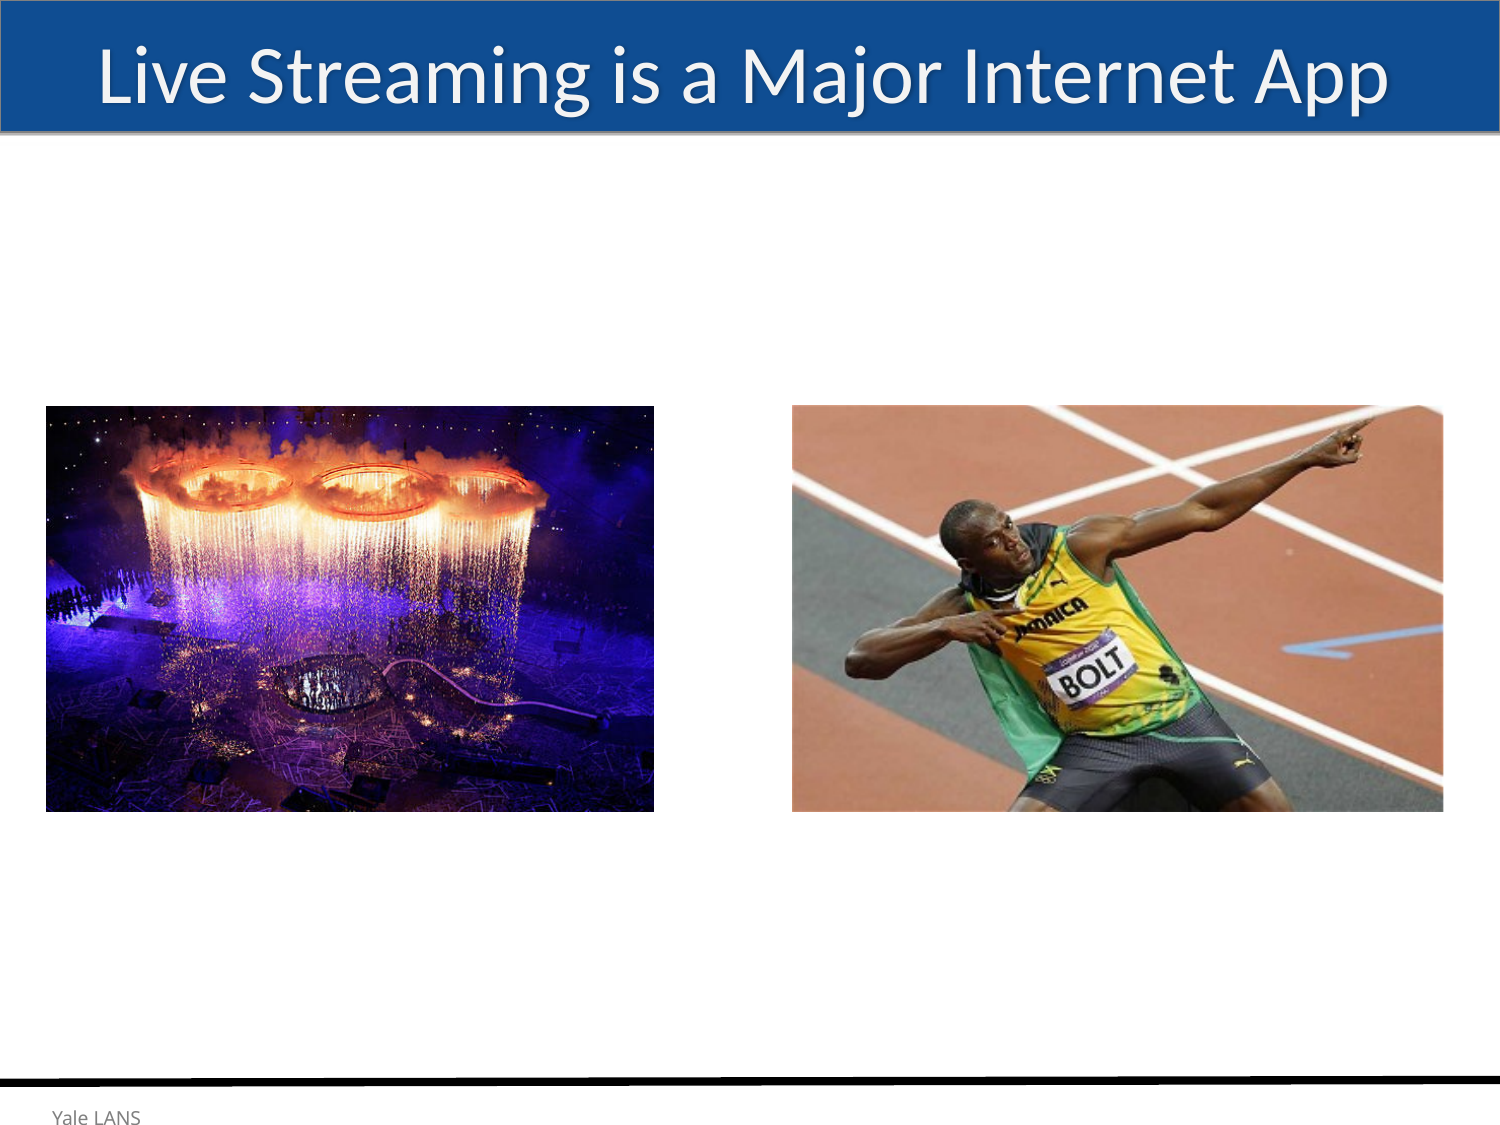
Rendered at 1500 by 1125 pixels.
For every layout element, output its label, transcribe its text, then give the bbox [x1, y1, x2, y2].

picture [118, 1114, 125, 1125]
picture [0, 1085, 1500, 1125]
picture [0, 133, 1500, 1078]
title Live Streaming is a Major Internet App [41, 13, 1447, 127]
